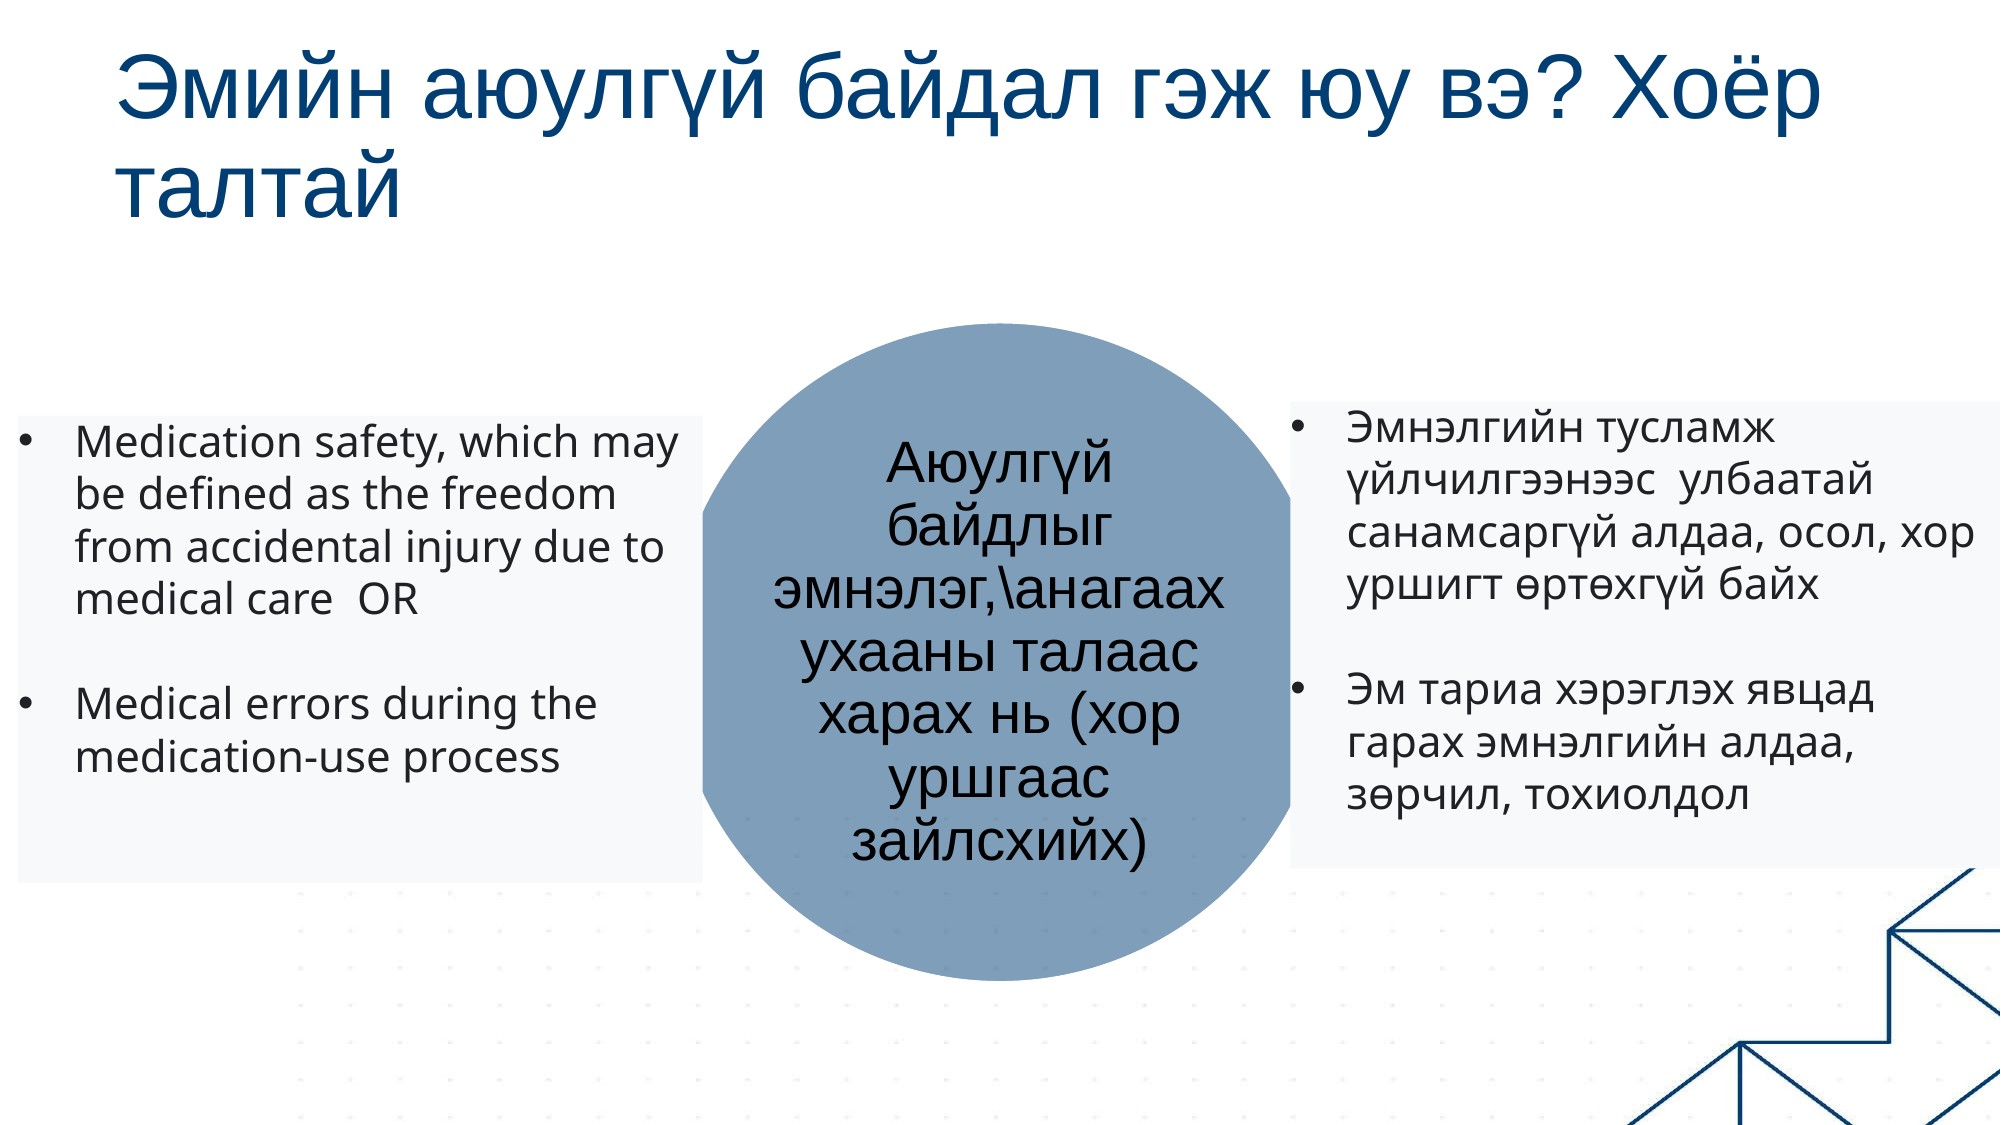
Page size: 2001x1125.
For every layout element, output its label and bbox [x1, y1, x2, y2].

picture [0, 0, 2000, 1125]
list [141, 321, 1467, 984]
